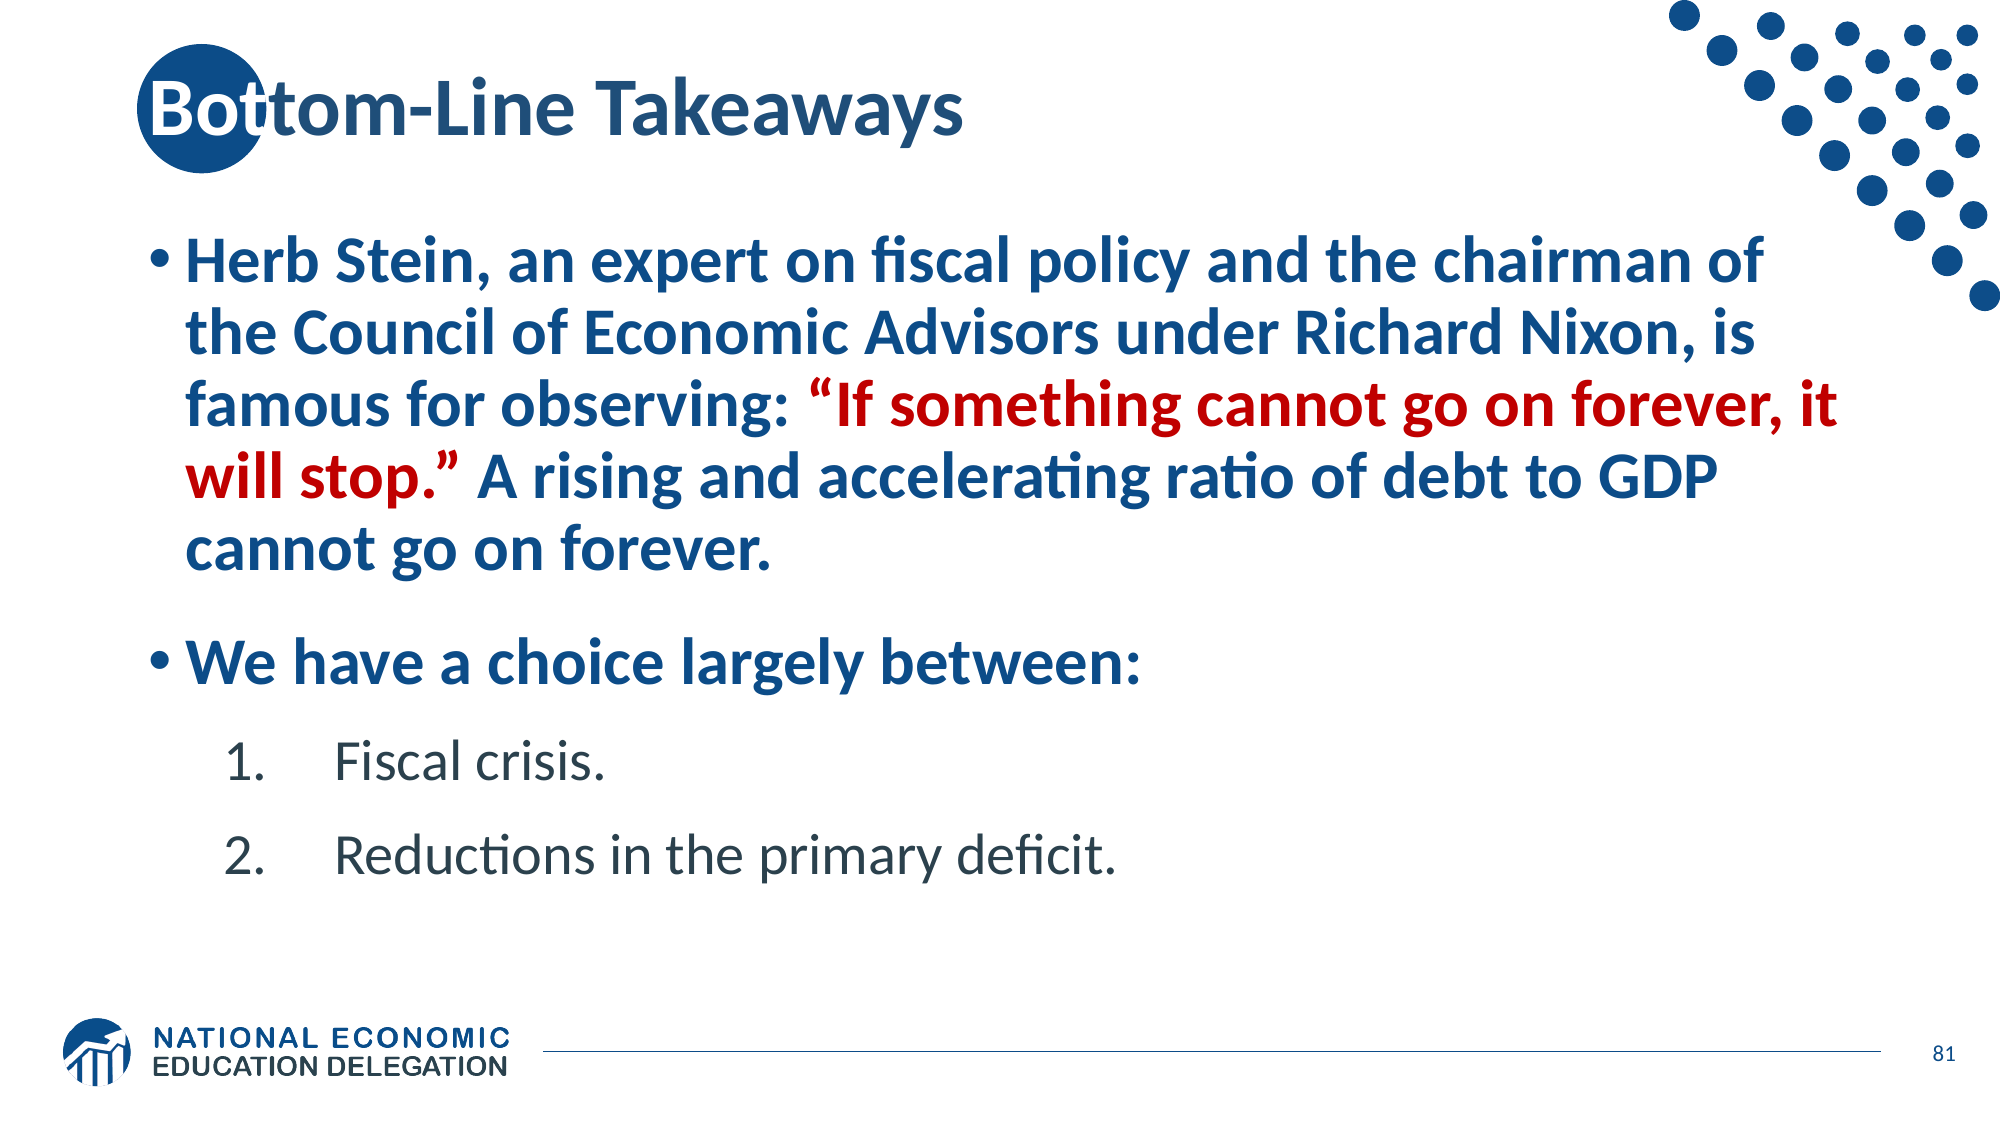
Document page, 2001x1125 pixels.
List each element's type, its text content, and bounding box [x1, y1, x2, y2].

slide_number 81 [1521, 1022, 1972, 1082]
picture [55, 1013, 520, 1091]
list Herb Stein, an expert on fiscal policy and the chairman of the Council of Economic Advisors under Richard Nixon, is famous for observing: “If something cannot go on forever, it will stop.” A rising and accelerating ratio of debt to GDP cannot go on forever. We have a choice largely between: Fiscal crisis. Reductions in the primary deficit. [133, 217, 1859, 997]
title Bottom-Line Takeaways [133, 0, 1859, 217]
